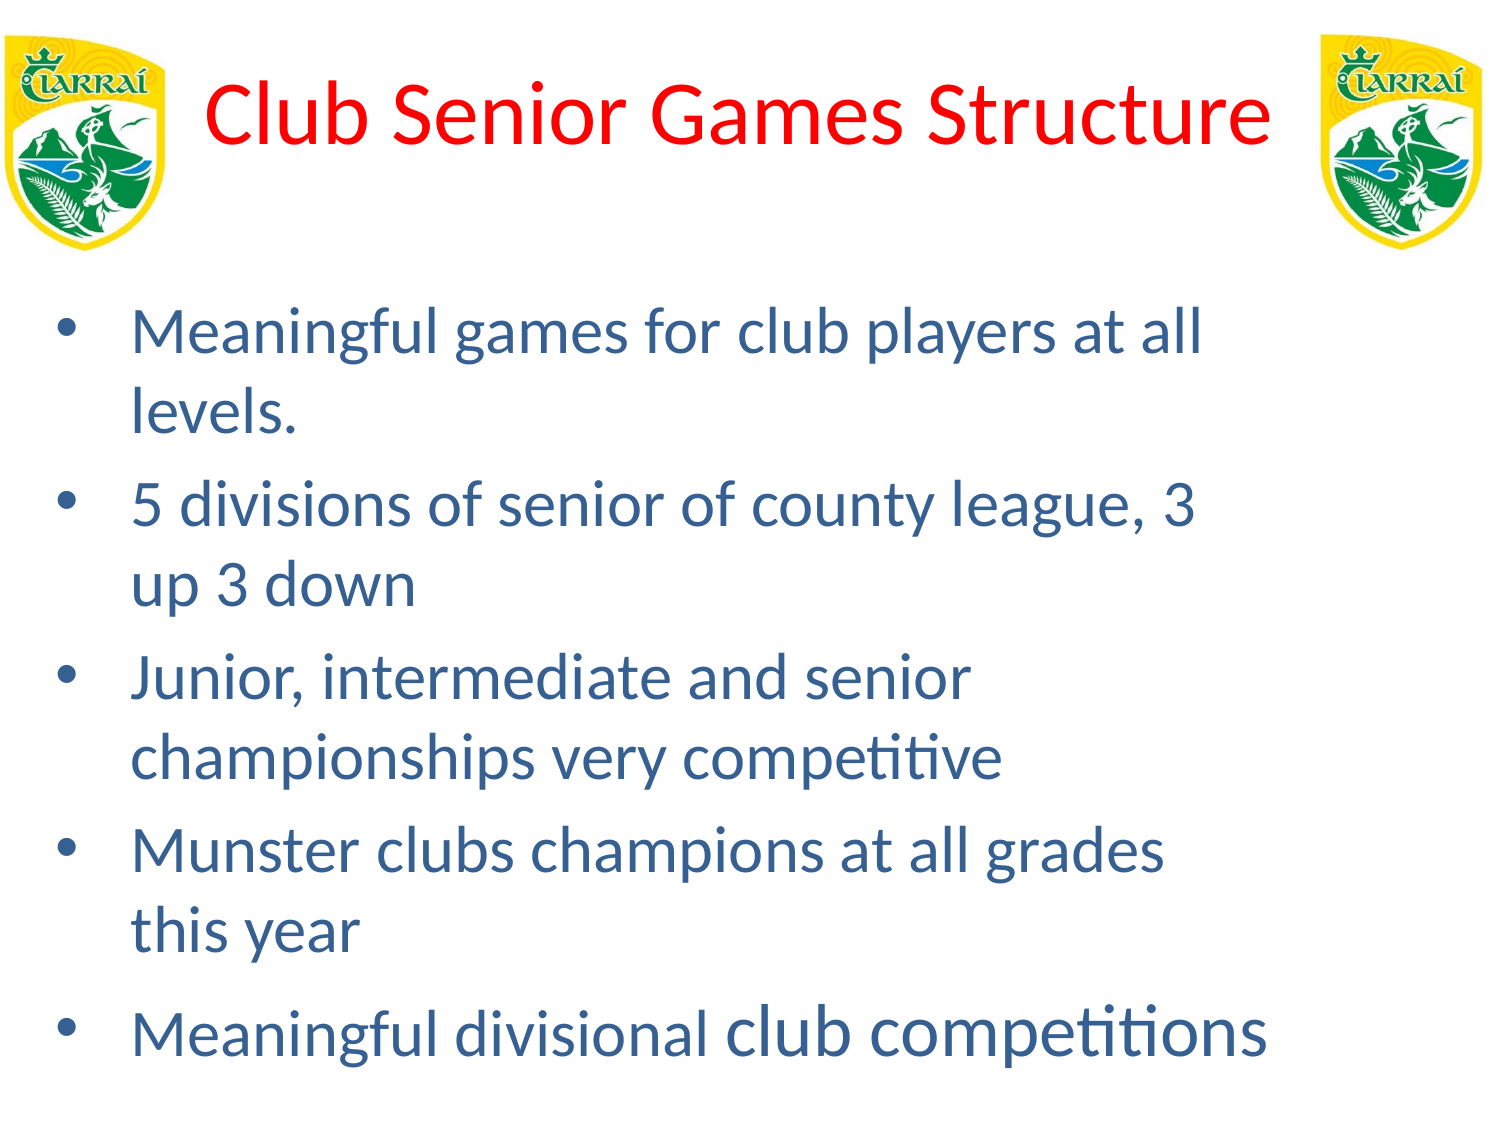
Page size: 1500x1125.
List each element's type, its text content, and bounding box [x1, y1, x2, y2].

text_box Club Senior Games Structure [173, 45, 1311, 233]
picture [1316, 29, 1487, 254]
picture [0, 30, 170, 255]
list Meaningful games for club players at all levels. 5 divisions of senior of county league, 3 up 3 down Junior, intermediate and senior championships very competitive Munster clubs champions at all grades this year Meaningful divisional club competitions [0, 278, 1294, 929]
